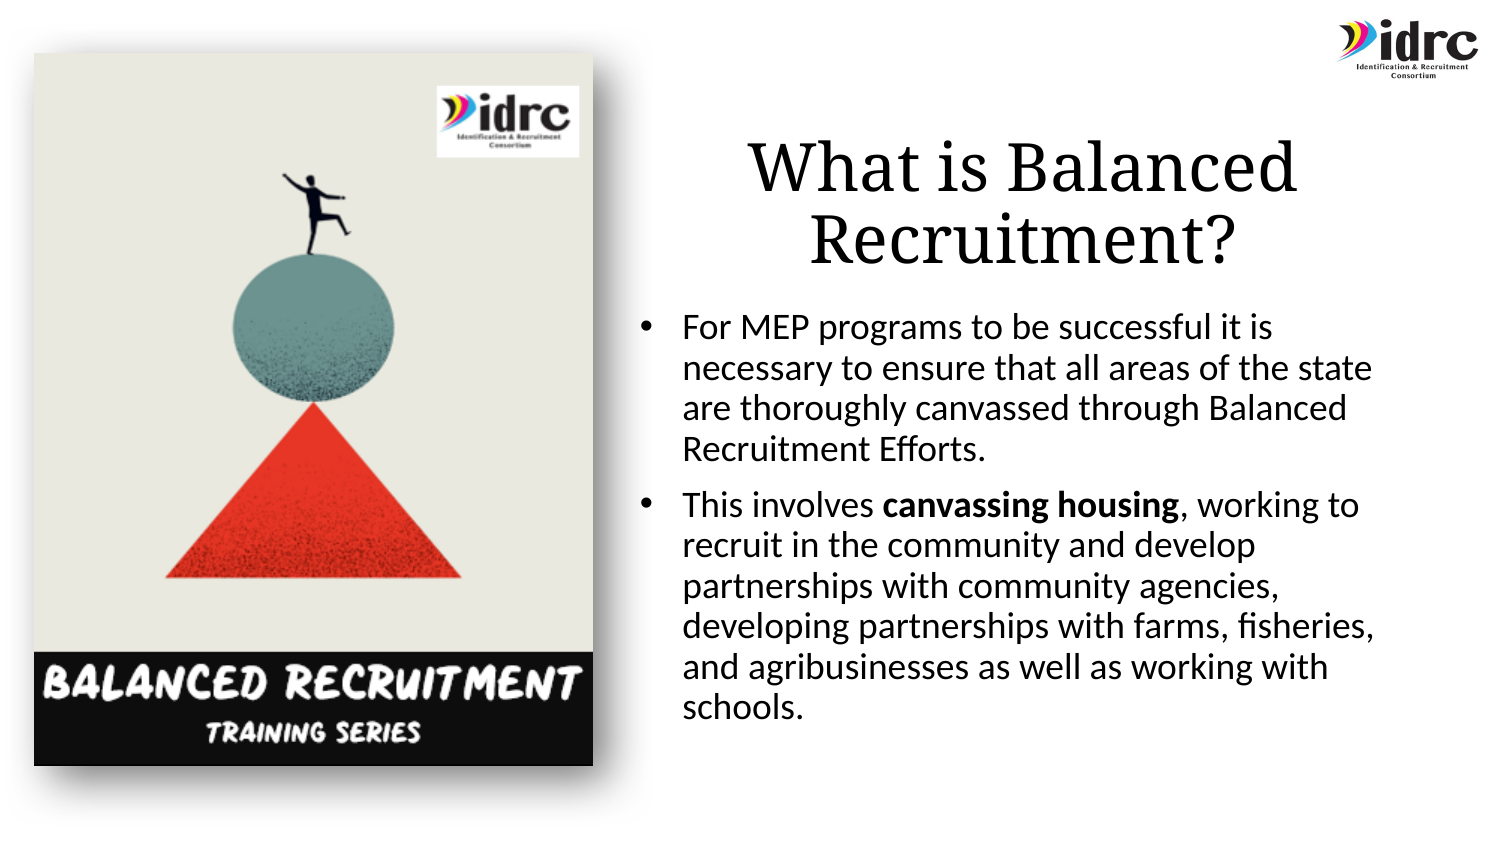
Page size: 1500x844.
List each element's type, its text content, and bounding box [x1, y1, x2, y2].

title What is Balanced Recruitment? [638, 77, 1422, 286]
picture [34, 53, 593, 766]
list For MEP programs to be successful it is necessary to ensure that all areas of the state are thoroughly canvassed through Balanced Recruitment Efforts. This involves canvassing housing, working to recruit in the community and develop partnerships with community agencies, developing partnerships with farms, fisheries, and agribusinesses as well as working with schools. [640, 300, 1422, 766]
picture [1334, 11, 1488, 89]
